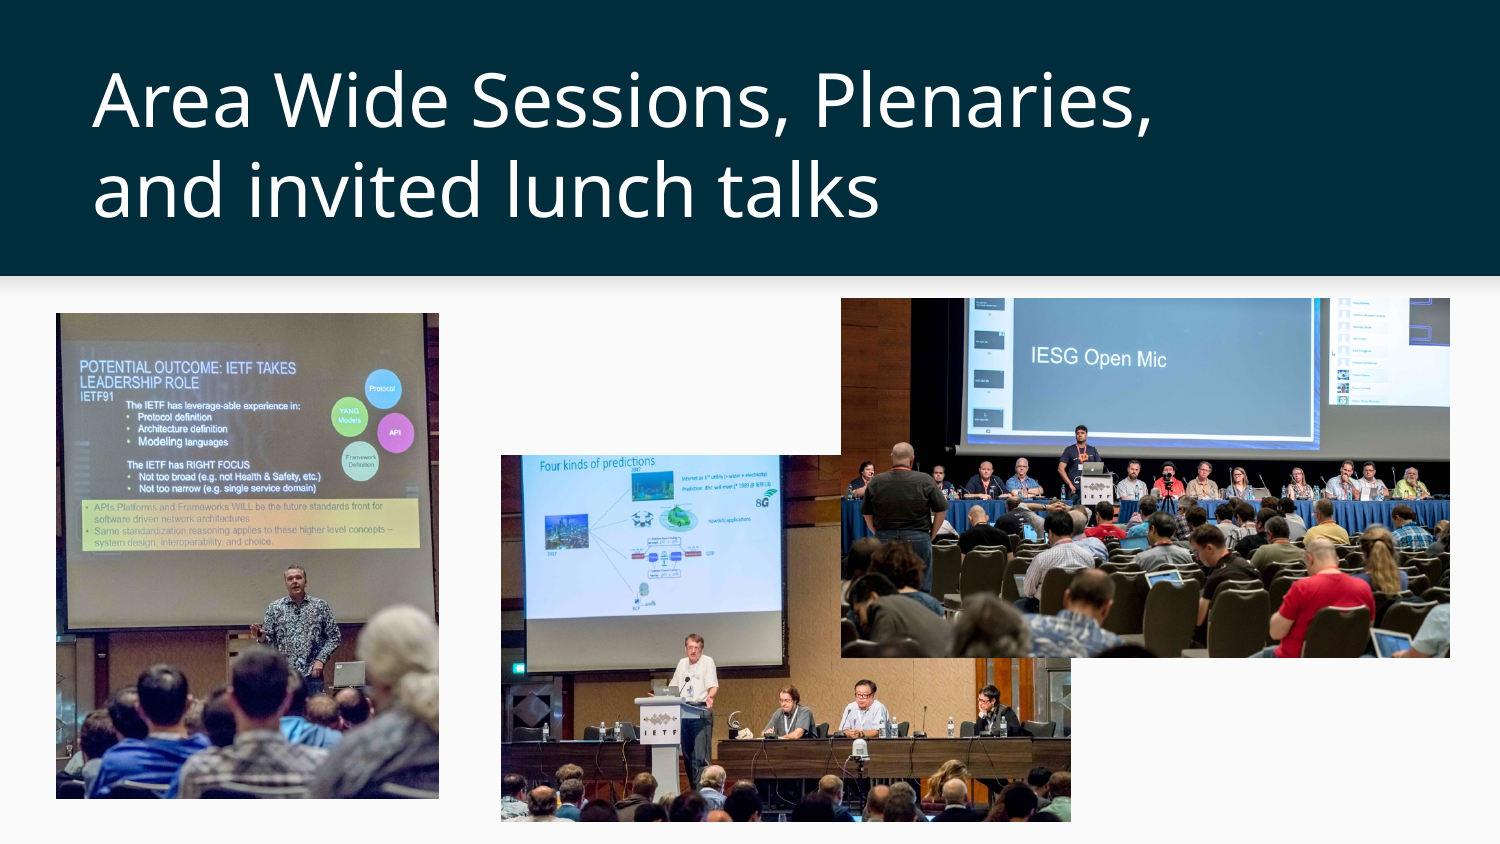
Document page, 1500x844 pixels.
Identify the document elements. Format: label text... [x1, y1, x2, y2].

picture [501, 298, 1451, 823]
picture [56, 313, 439, 799]
title Area Wide Sessions, Plenaries, and invited lunch talks [77, 35, 1427, 248]
